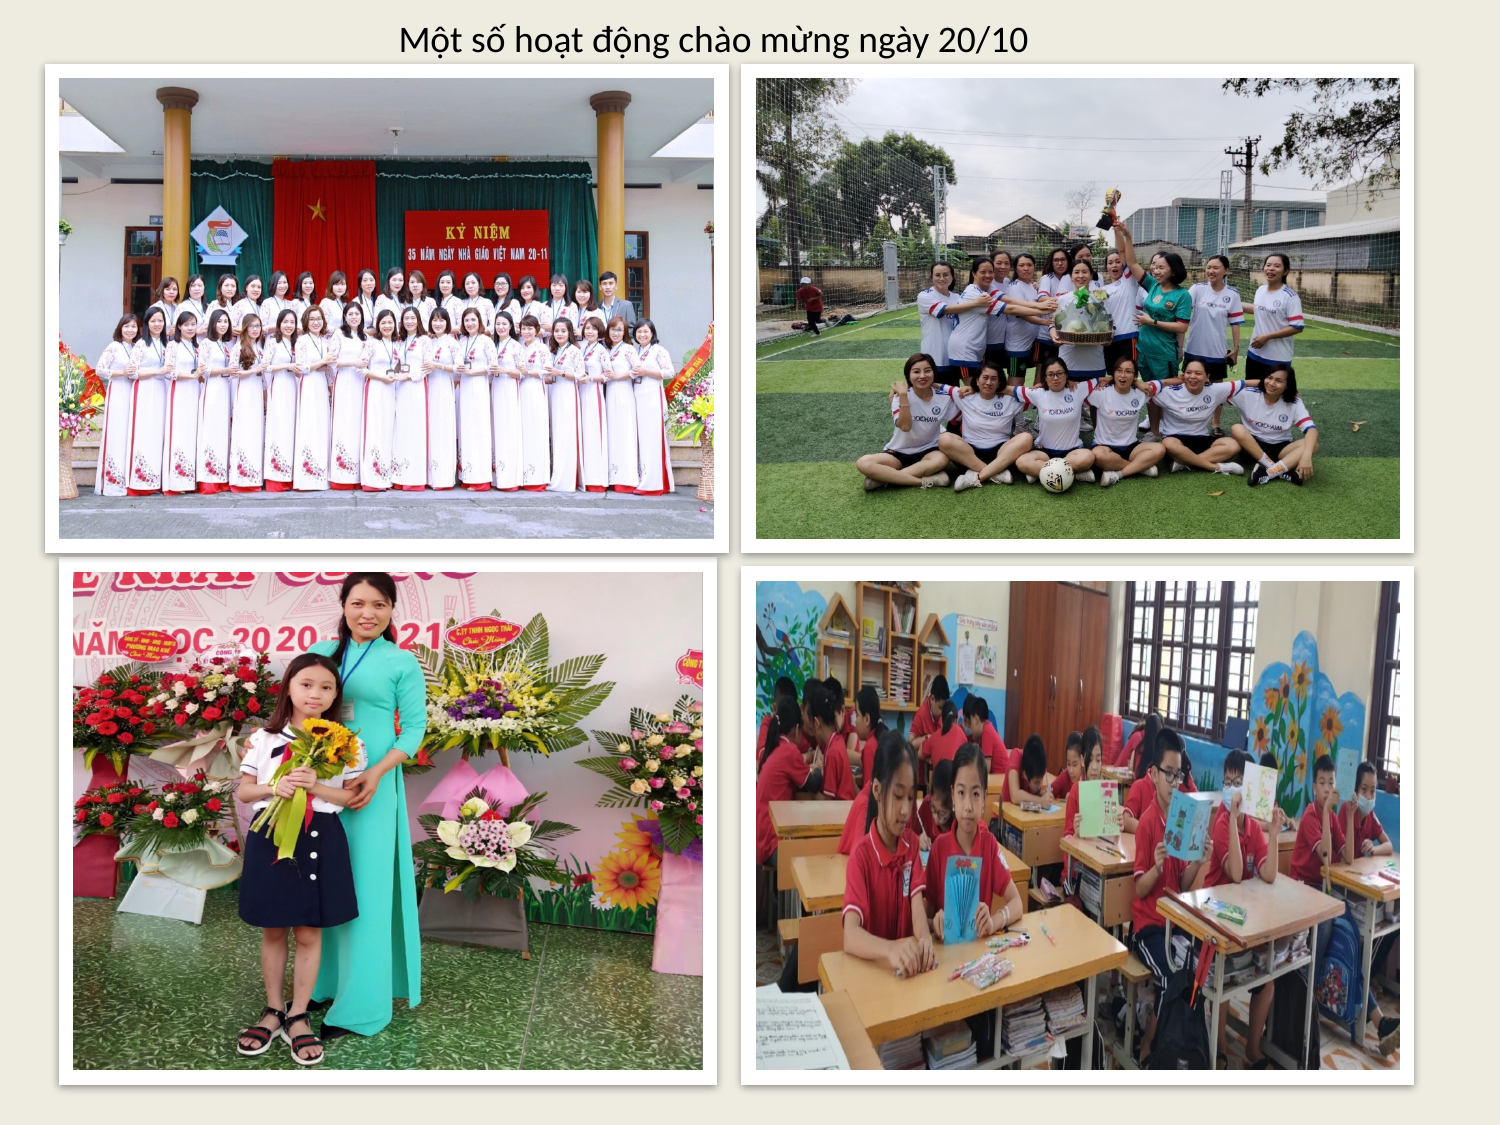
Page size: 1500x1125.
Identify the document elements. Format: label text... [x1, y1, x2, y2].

picture [755, 580, 1400, 1071]
picture [72, 571, 703, 1071]
text_box Một số hoạt động chào mừng ngày 20/10 [383, 7, 1164, 66]
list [58, 77, 715, 540]
picture [755, 77, 1400, 540]
